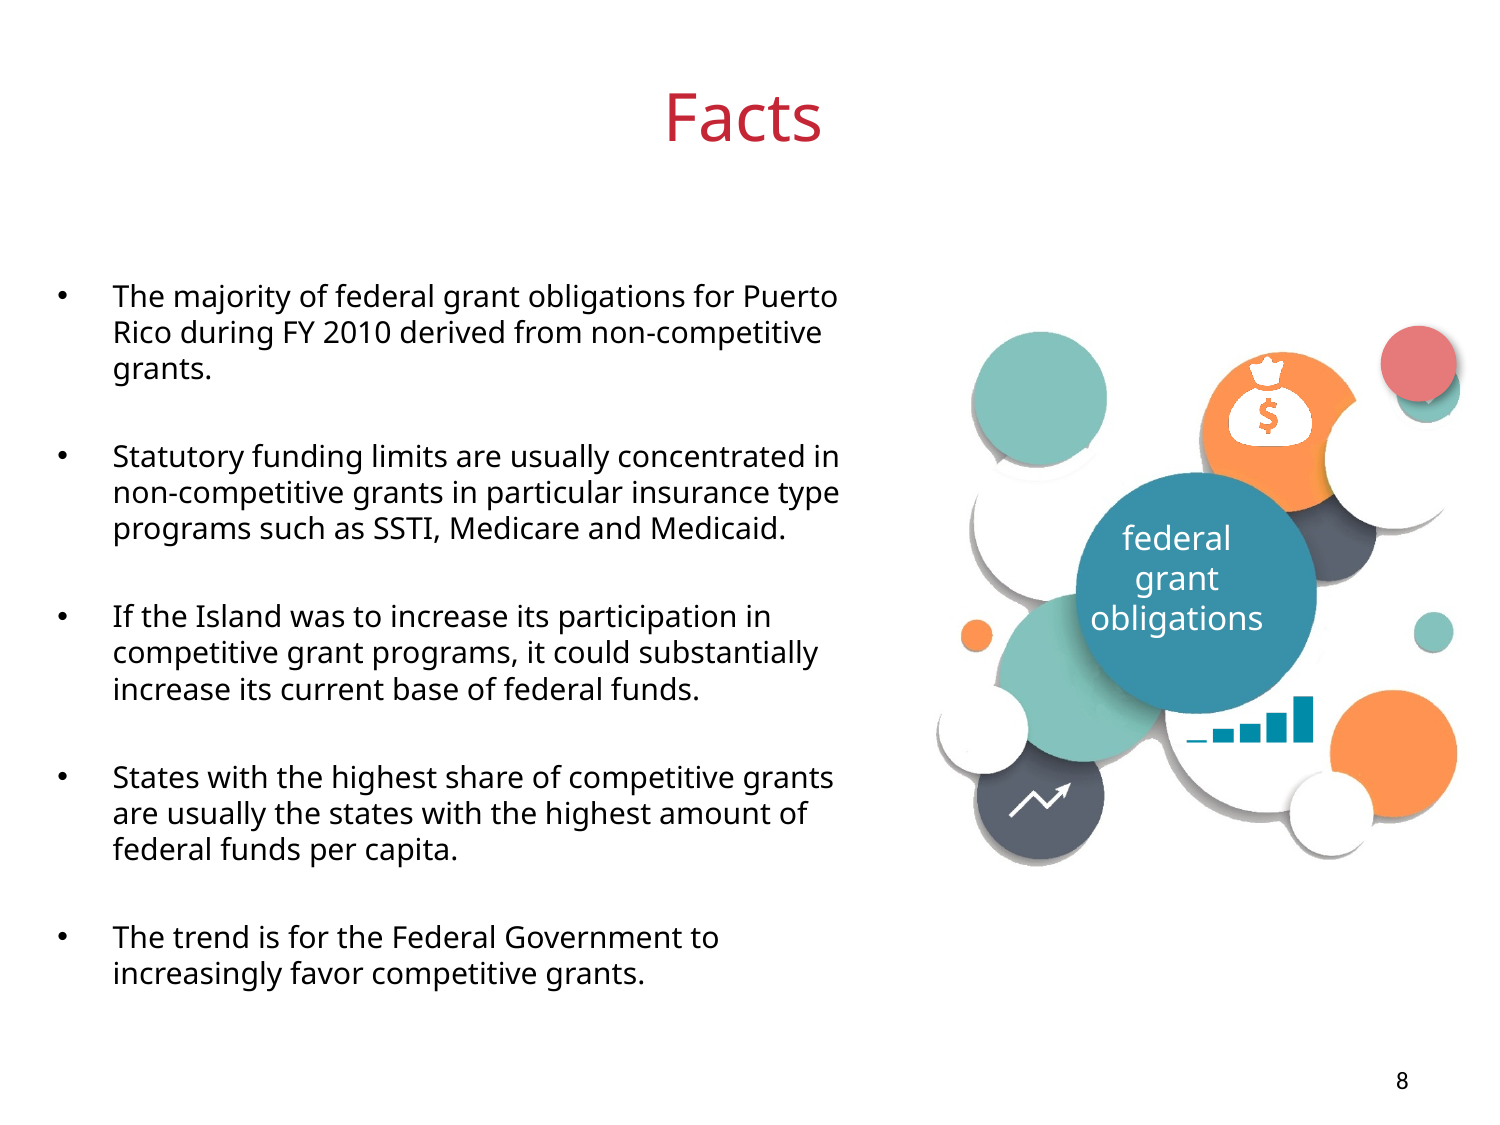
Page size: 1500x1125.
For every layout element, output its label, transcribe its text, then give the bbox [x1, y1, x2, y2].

list The majority of federal grant obligations for Puerto Rico during FY 2010 derived from non-competitive grants. Statutory funding limits are usually concentrated in non-competitive grants in particular insurance type programs such as SSTI, Medicare and Medicaid. If the Island was to increase its participation in competitive grant programs, it could substantially increase its current base of federal funds. States with the highest share of competitive grants are usually the states with the highest amount of federal funds per capita. The trend is for the Federal Government to increasingly favor competitive grants. [42, 269, 889, 1012]
picture [895, 299, 1500, 905]
title Facts [68, 21, 1419, 209]
